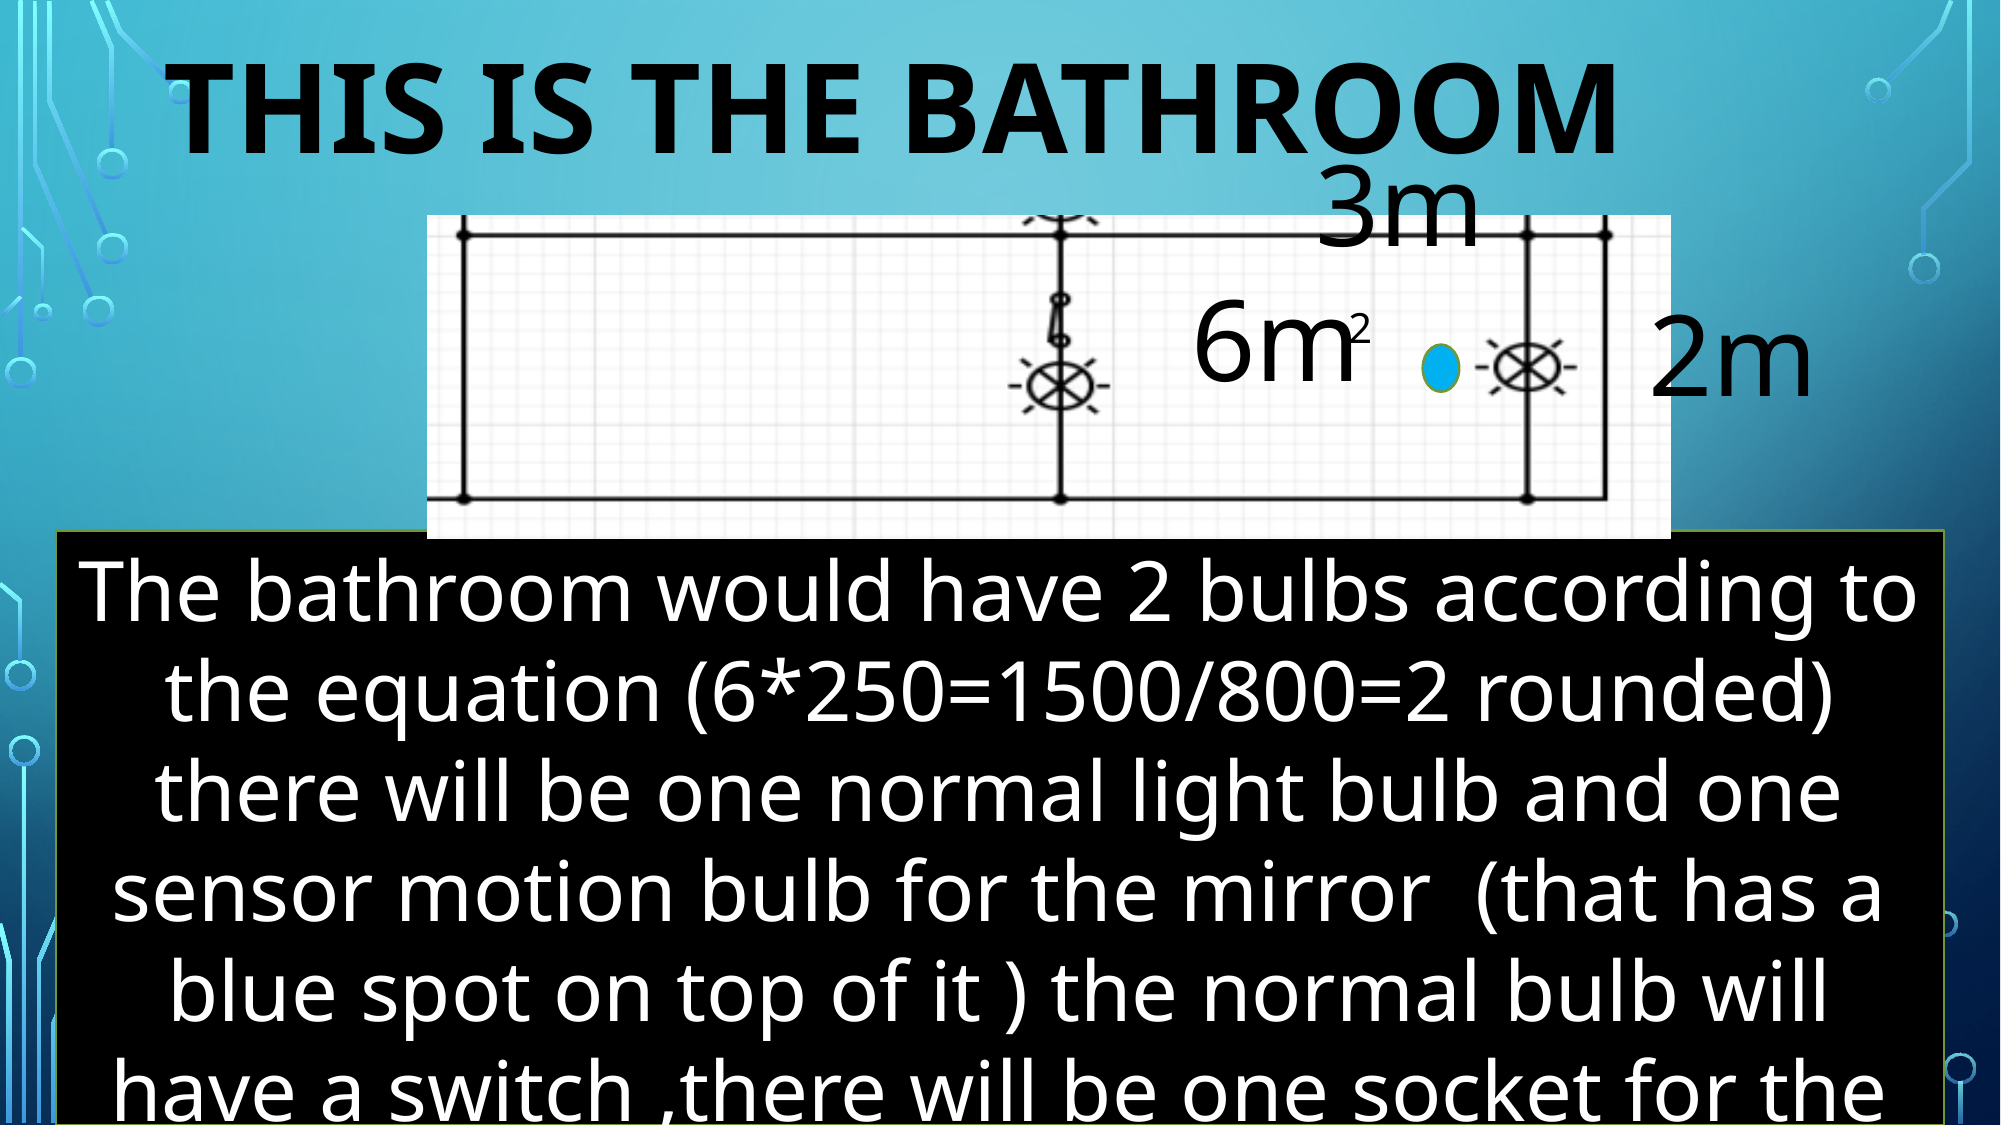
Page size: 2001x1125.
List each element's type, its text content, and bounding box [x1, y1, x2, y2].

text_box 2m [1671, 276, 1833, 427]
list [427, 215, 1671, 539]
title This is the bathroom [148, 0, 1774, 235]
text_box 3m [1300, 126, 1501, 215]
text_box The bathroom would have 2 bulbs according to the equation (6*250=1500/800=2 rounded) there will be one normal light bulb and one sensor motion bulb for the mirror (that has a blue spot on top of it ) the normal bulb will have a switch ,there will be one socket for the hairdryer [55, 530, 1944, 1125]
text_box 2 [1671, 294, 1697, 360]
